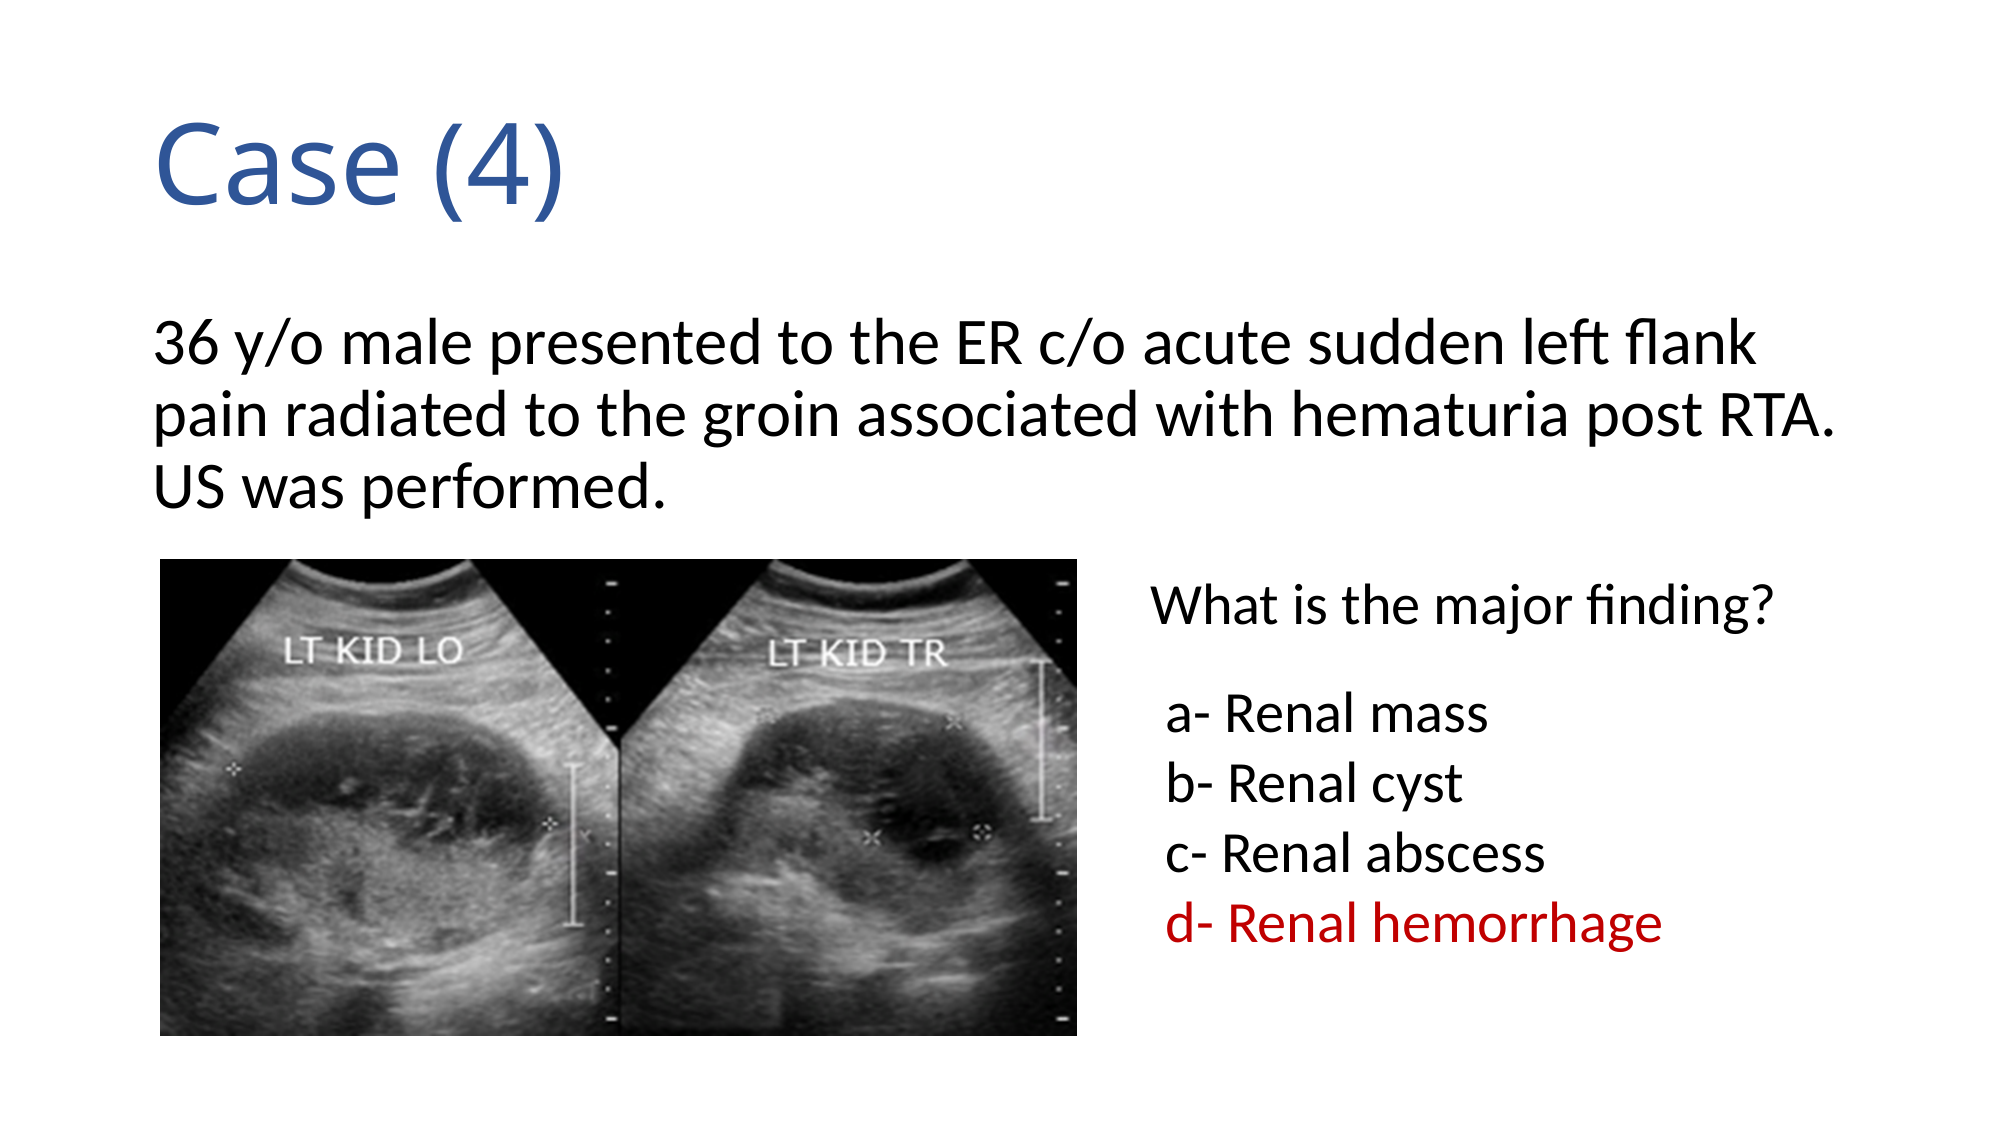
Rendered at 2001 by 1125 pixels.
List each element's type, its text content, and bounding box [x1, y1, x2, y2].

title Case (4) [137, 59, 1863, 278]
text_box a- Renal mass b- Renal cyst c- Renal abscess d- Renal hemorrhage [1151, 667, 1747, 962]
text_box What is the major finding? [1135, 559, 1819, 645]
picture [160, 559, 1077, 1036]
list 36 y/o male presented to the ER c/o acute sudden left flank pain radiated to the groin associated with hematuria post RTA. US was performed. [137, 299, 1863, 1014]
